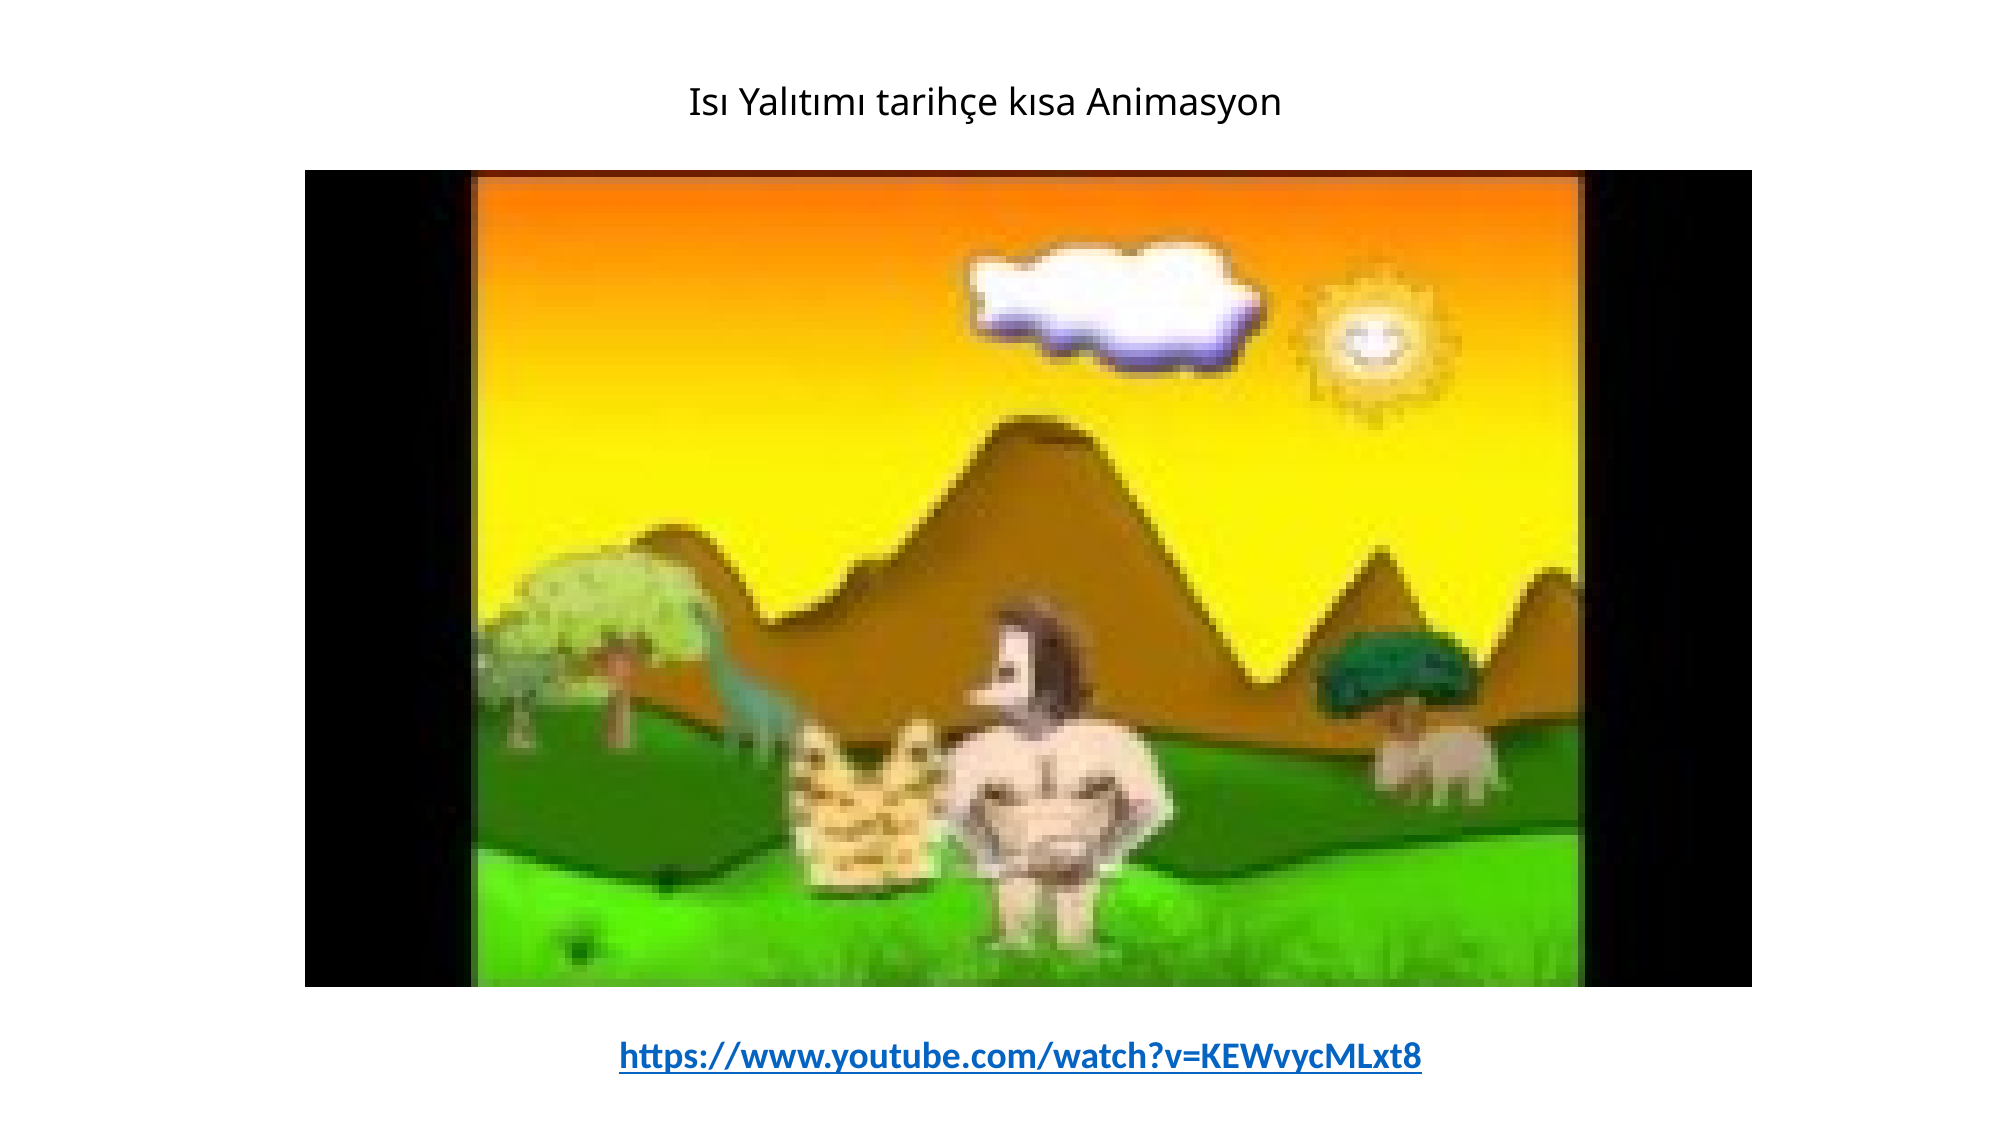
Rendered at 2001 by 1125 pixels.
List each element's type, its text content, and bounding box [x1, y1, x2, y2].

text_box Isı Yalıtımı tarihçe kısa Animasyon [674, 70, 1675, 131]
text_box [304, 169, 1752, 988]
text_box https://www.youtube.com/watch?v=KEWvycMLxt8 [604, 1024, 1605, 1084]
